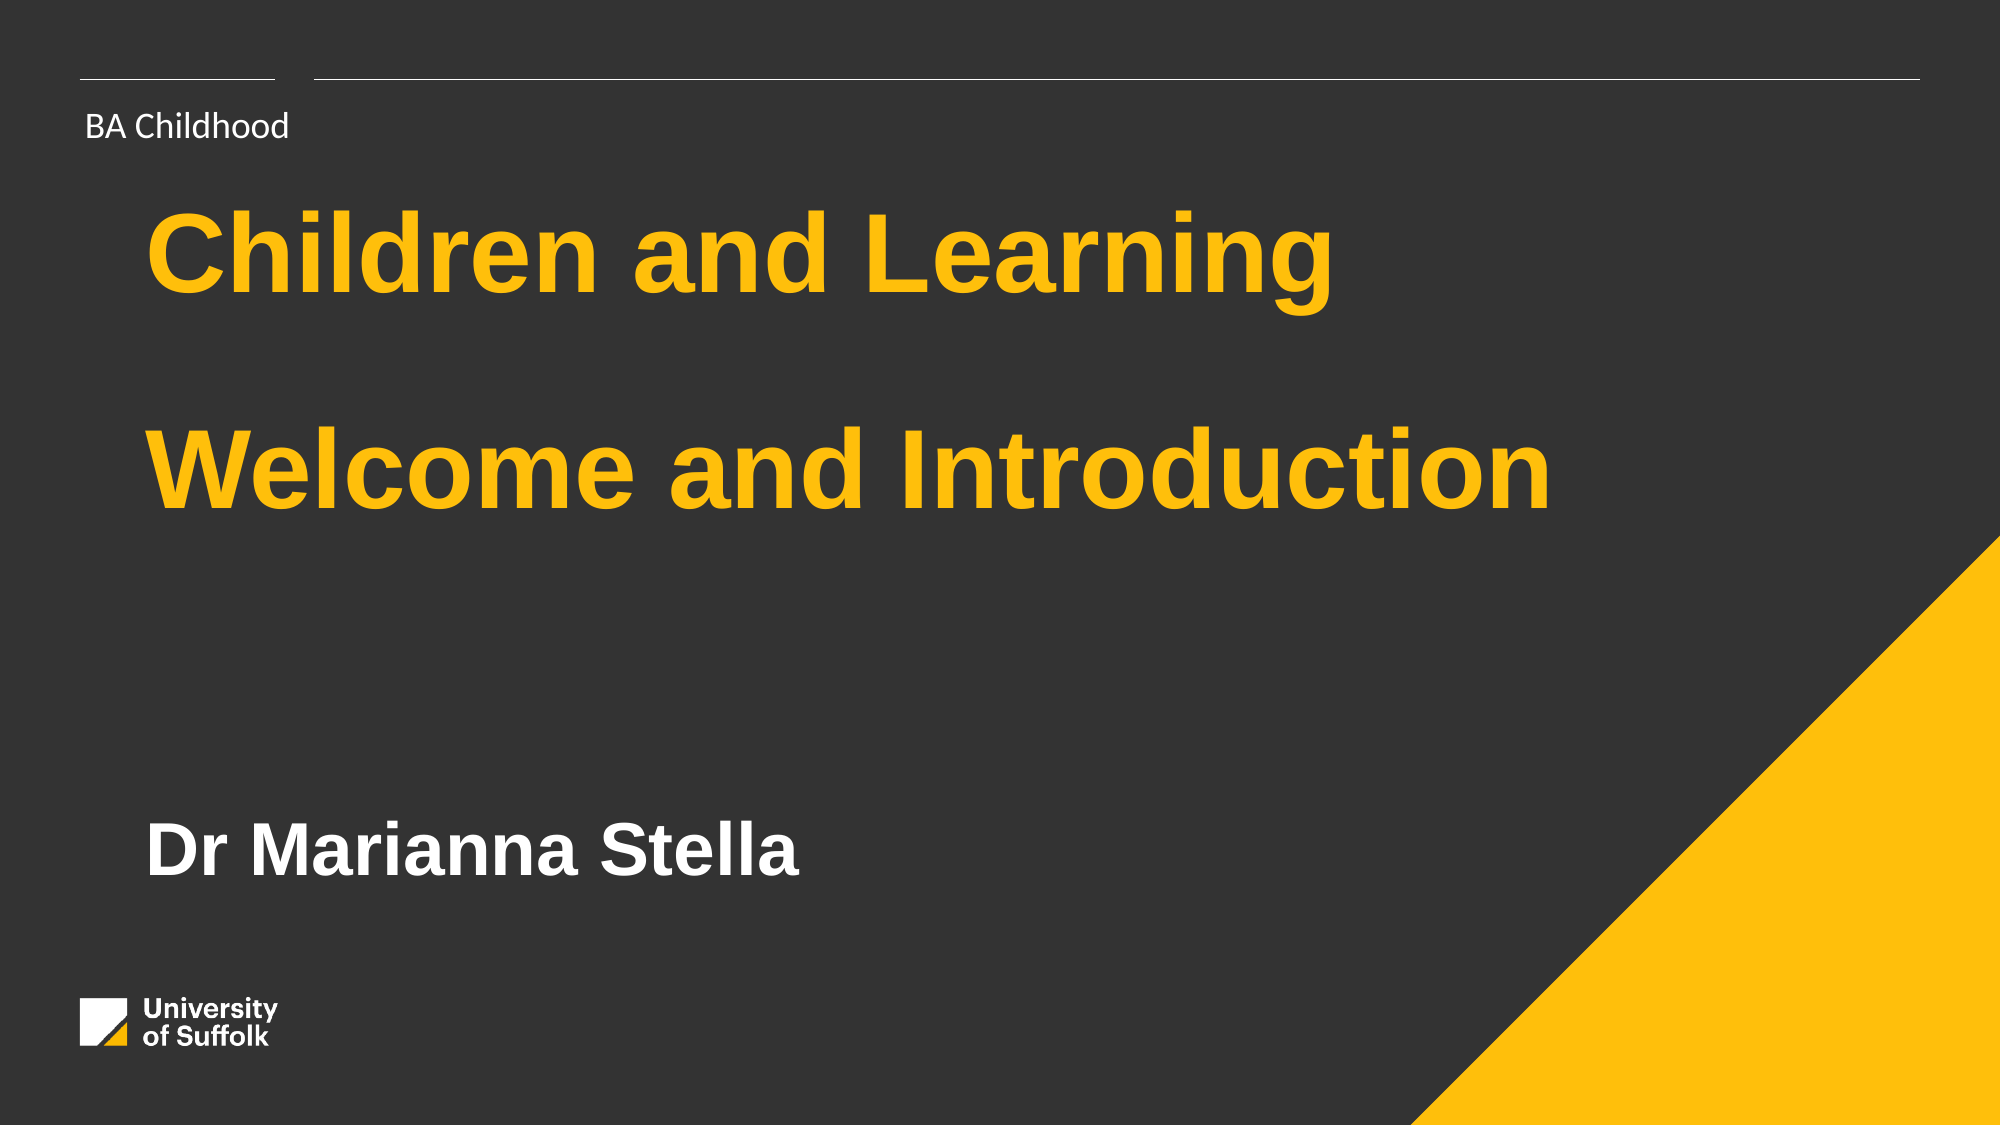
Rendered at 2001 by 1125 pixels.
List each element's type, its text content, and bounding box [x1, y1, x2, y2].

title Children and Learning Welcome and Introduction Dr Marianna Stella [130, 199, 1678, 630]
text_box BA Childhood [69, 93, 342, 154]
picture [32, 950, 325, 1093]
